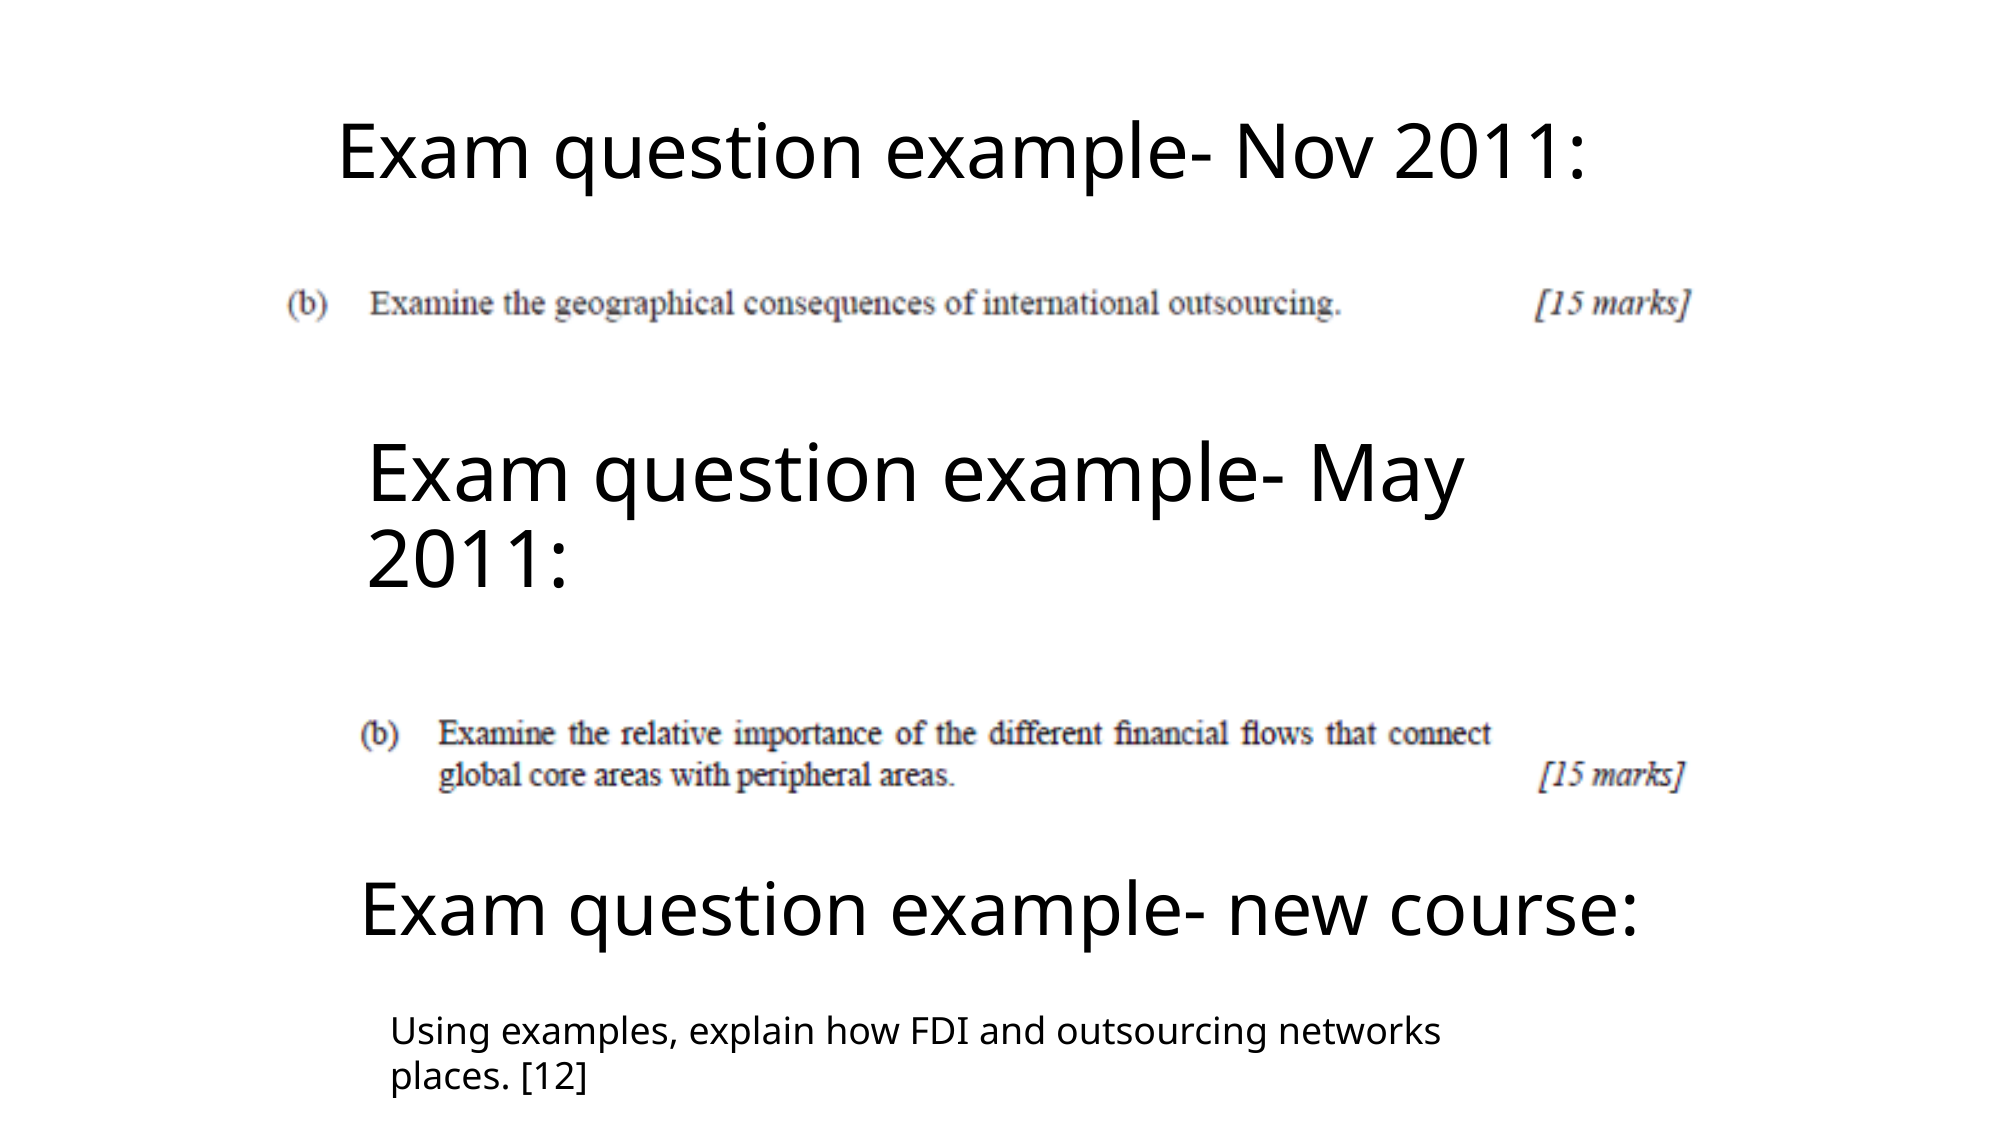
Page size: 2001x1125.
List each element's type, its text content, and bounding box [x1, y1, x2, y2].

text_box Exam question example- new course: [325, 838, 1676, 1000]
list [249, 274, 1751, 388]
text_box Using examples, explain how FDI and outsourcing networks places. [12] [374, 1000, 1575, 1105]
picture [287, 674, 1700, 838]
title Exam question example- May 2011: [351, 425, 1702, 613]
text_box Exam question example- Nov 2011: [287, 54, 1638, 242]
